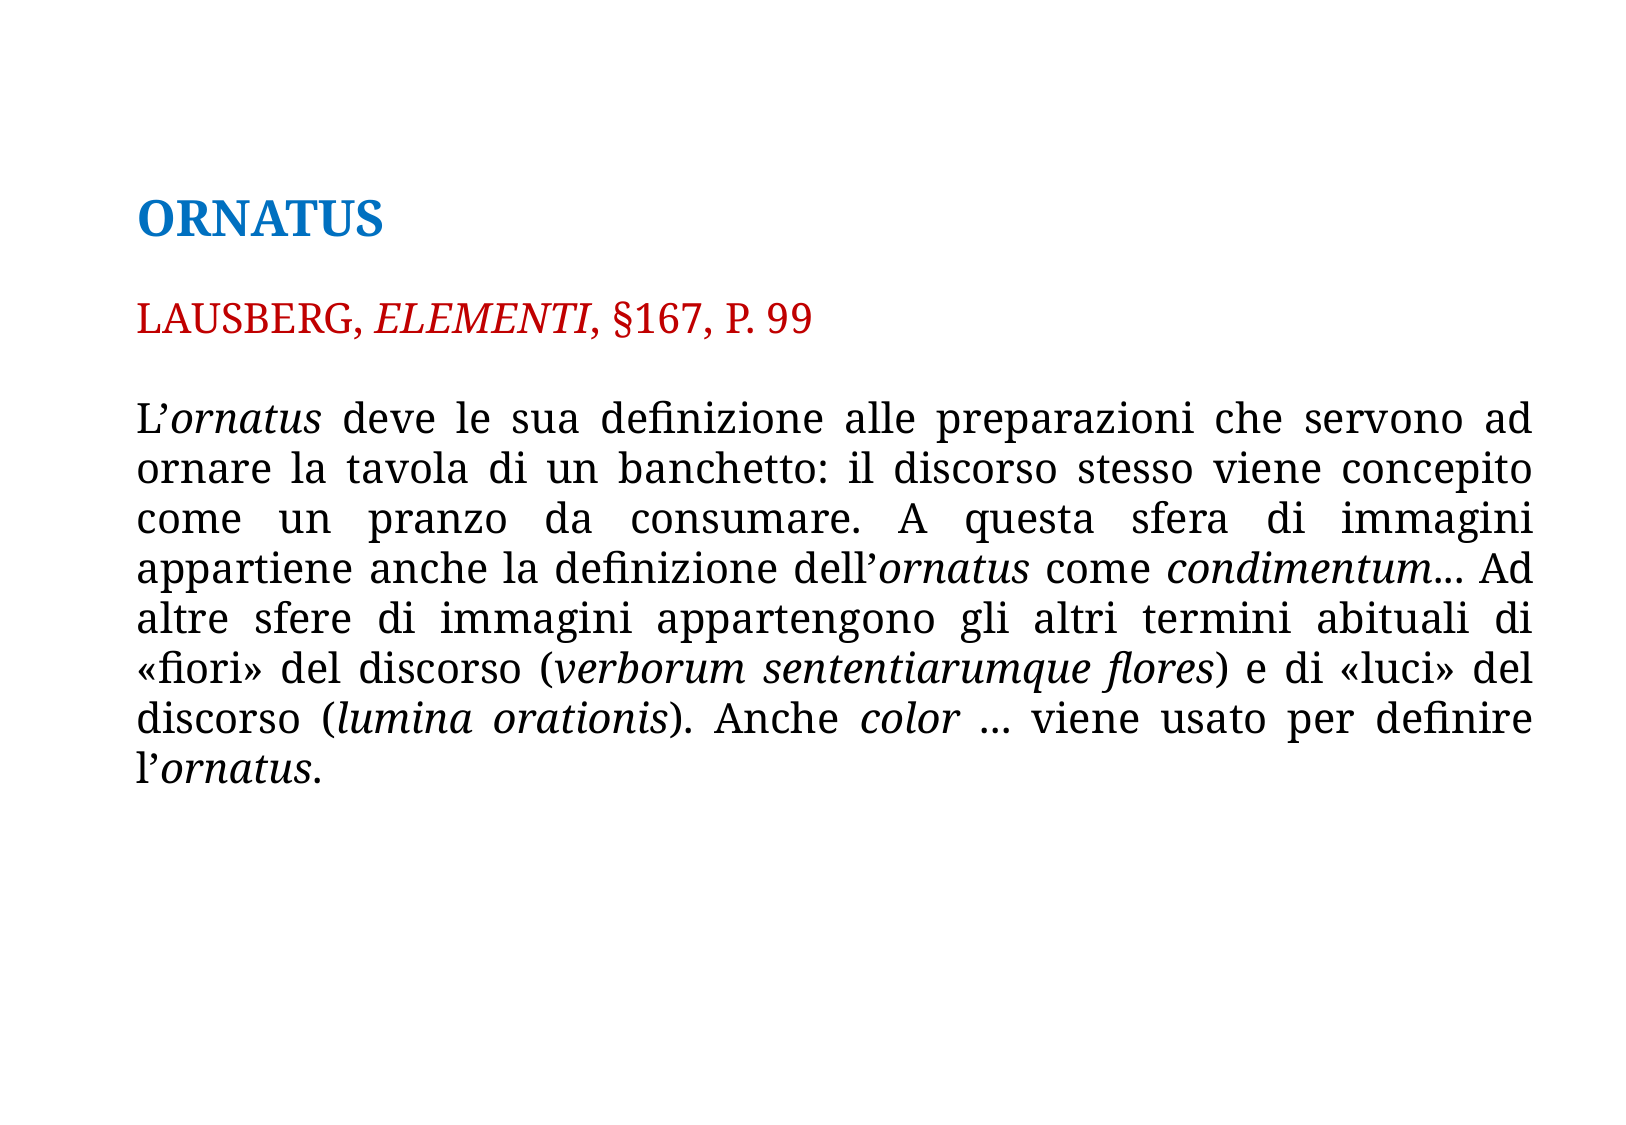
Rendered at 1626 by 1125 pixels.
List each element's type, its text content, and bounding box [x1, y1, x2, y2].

text_box Ornatus Lausberg, Elementi, §167, p. 99 L’ornatus deve le sua definizione alle preparazioni che servono ad ornare la tavola di un banchetto: il discorso stesso viene concepito come un pranzo da consumare. A questa sfera di immagini appartiene anche la definizione dell’ornatus come condimentum... Ad altre sfere di immagini appartengono gli altri termini abituali di «fiori» del discorso (verborum sententiarumque flores) e di «luci» del discorso (lumina orationis). Anche color ... viene usato per definire l’ornatus. [121, 179, 1549, 800]
